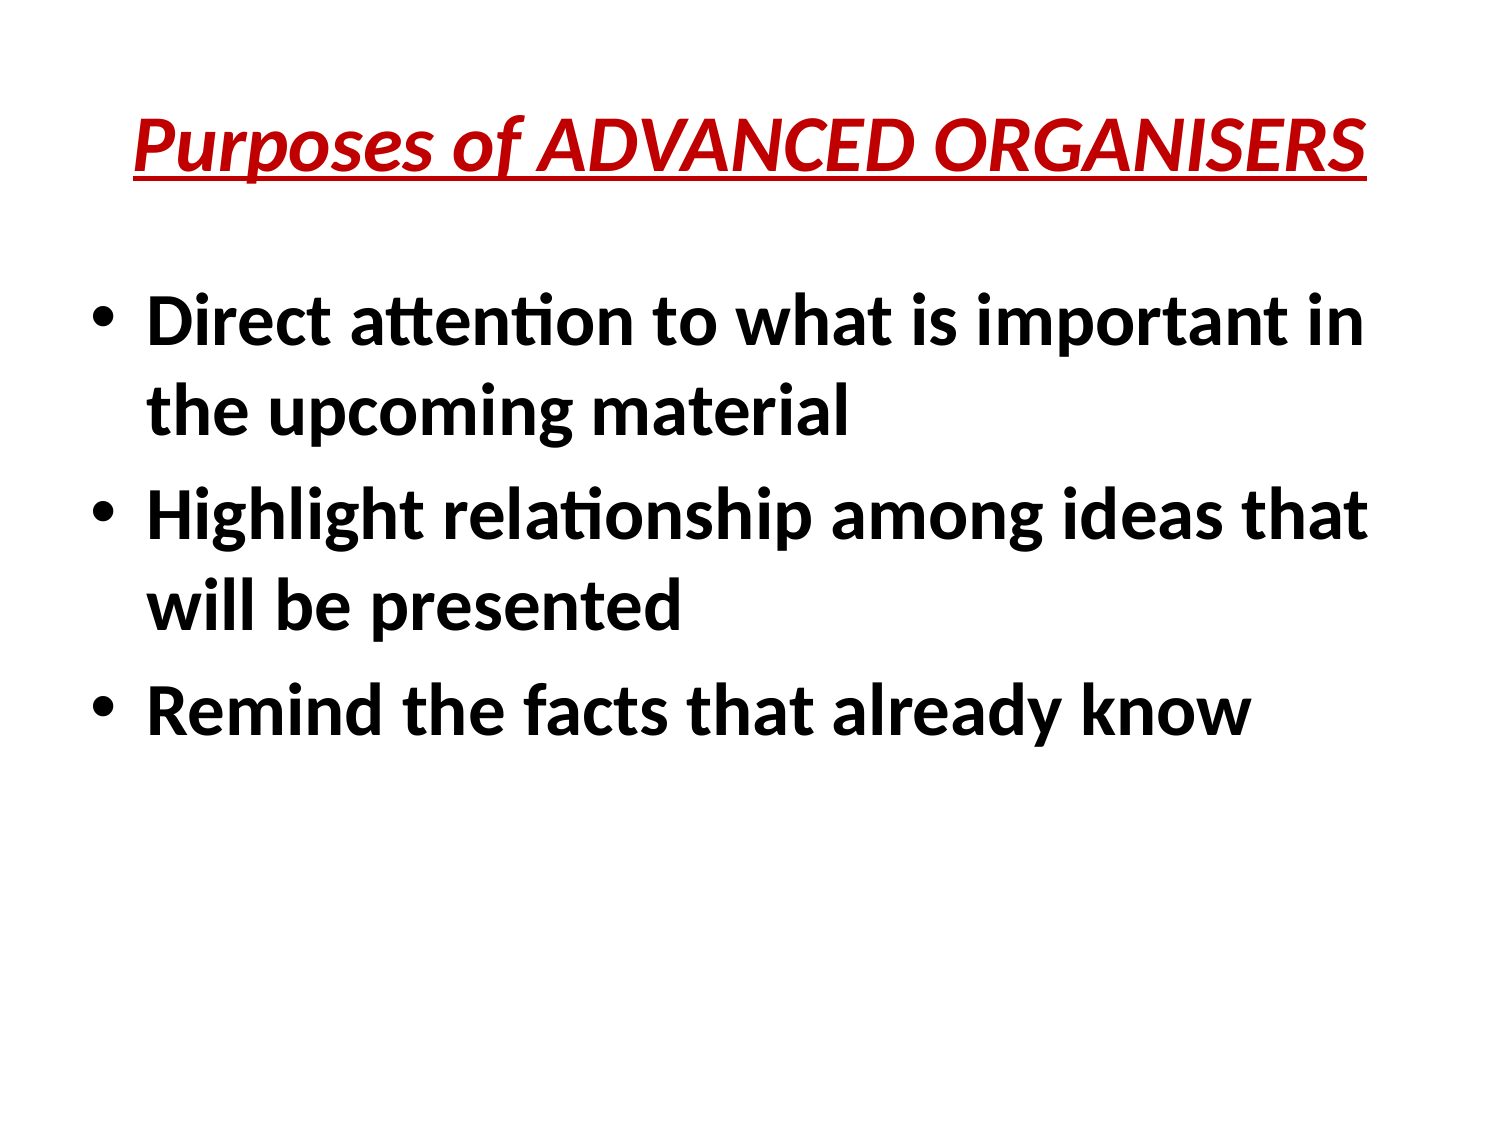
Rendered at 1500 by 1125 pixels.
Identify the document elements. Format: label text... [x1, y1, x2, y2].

list Direct attention to what is important in the upcoming material Highlight relationship among ideas that will be presented Remind the facts that already know [75, 262, 1425, 1005]
title Purposes of ADVANCED ORGANISERS [75, 45, 1425, 233]
